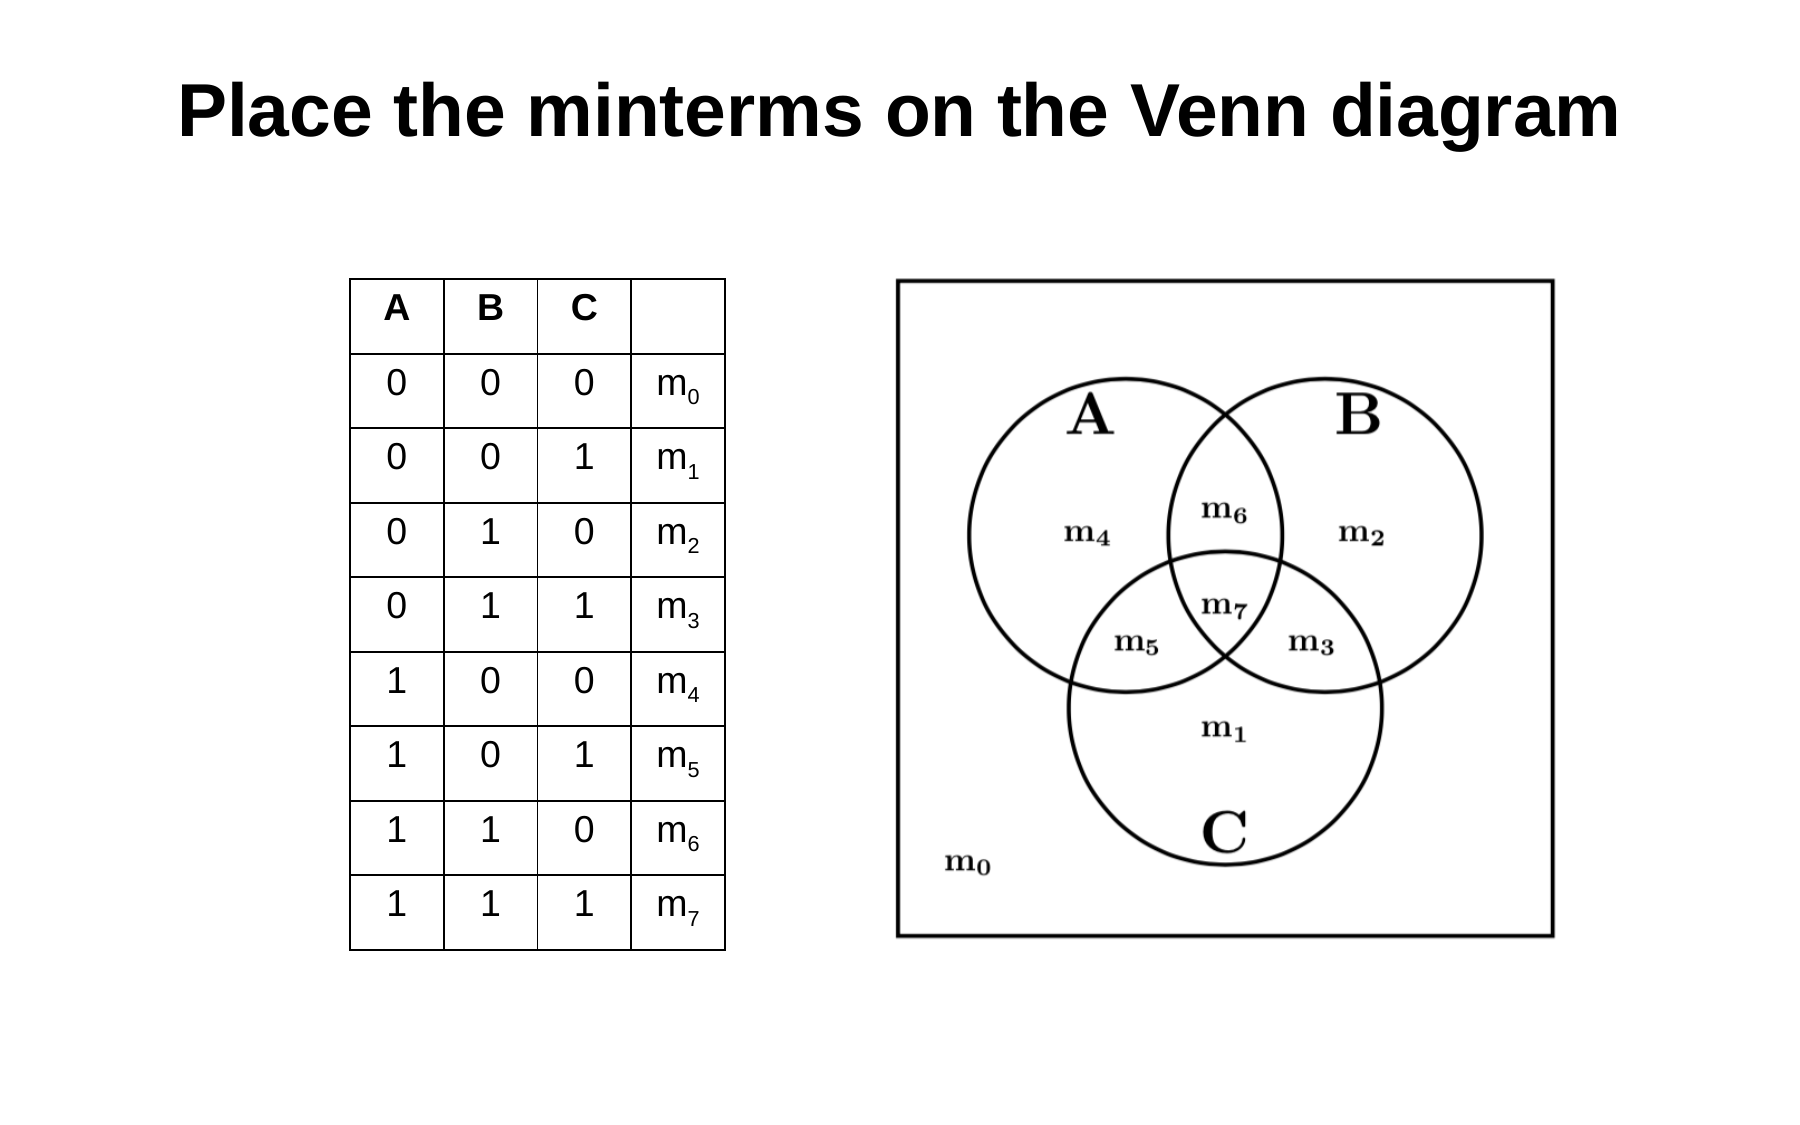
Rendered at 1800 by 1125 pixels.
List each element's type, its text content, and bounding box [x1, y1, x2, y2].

table_header C [538, 280, 630, 353]
table_cell m1 [632, 429, 724, 502]
table_cell m3 [632, 578, 724, 651]
table_cell 1 [538, 429, 630, 502]
table_cell 1 [538, 578, 630, 651]
table_header A [351, 280, 443, 353]
table_cell 1 [445, 578, 537, 651]
table_cell 1 [351, 653, 443, 725]
table_cell 0 [445, 727, 537, 800]
table_cell m4 [632, 653, 724, 725]
table_cell 0 [538, 504, 630, 576]
table_cell 0 [538, 802, 630, 874]
table_cell m5 [632, 727, 724, 800]
table_cell 1 [445, 876, 537, 949]
table_cell 1 [351, 876, 443, 949]
title Place the minterms on the Venn diagram [0, 50, 1800, 163]
table_cell 0 [538, 653, 630, 725]
table_cell 0 [445, 355, 537, 427]
table_cell 1 [445, 504, 537, 576]
table_cell m0 [632, 355, 724, 427]
table_cell 0 [445, 653, 537, 725]
table_cell 1 [538, 727, 630, 800]
table_cell 0 [351, 504, 443, 576]
table_cell m2 [632, 504, 724, 576]
table_cell 0 [351, 429, 443, 502]
picture [887, 273, 1562, 945]
table_cell m6 [632, 802, 724, 874]
table_cell 0 [445, 429, 537, 502]
table_cell 1 [538, 876, 630, 949]
table_cell 0 [351, 578, 443, 651]
table_header B [445, 280, 537, 353]
table_header [632, 280, 724, 353]
table_cell 0 [351, 355, 443, 427]
table_cell 1 [445, 802, 537, 874]
table_cell 1 [351, 727, 443, 800]
table_cell 0 [538, 355, 630, 427]
table_cell 1 [351, 802, 443, 874]
table_cell m7 [632, 876, 724, 949]
